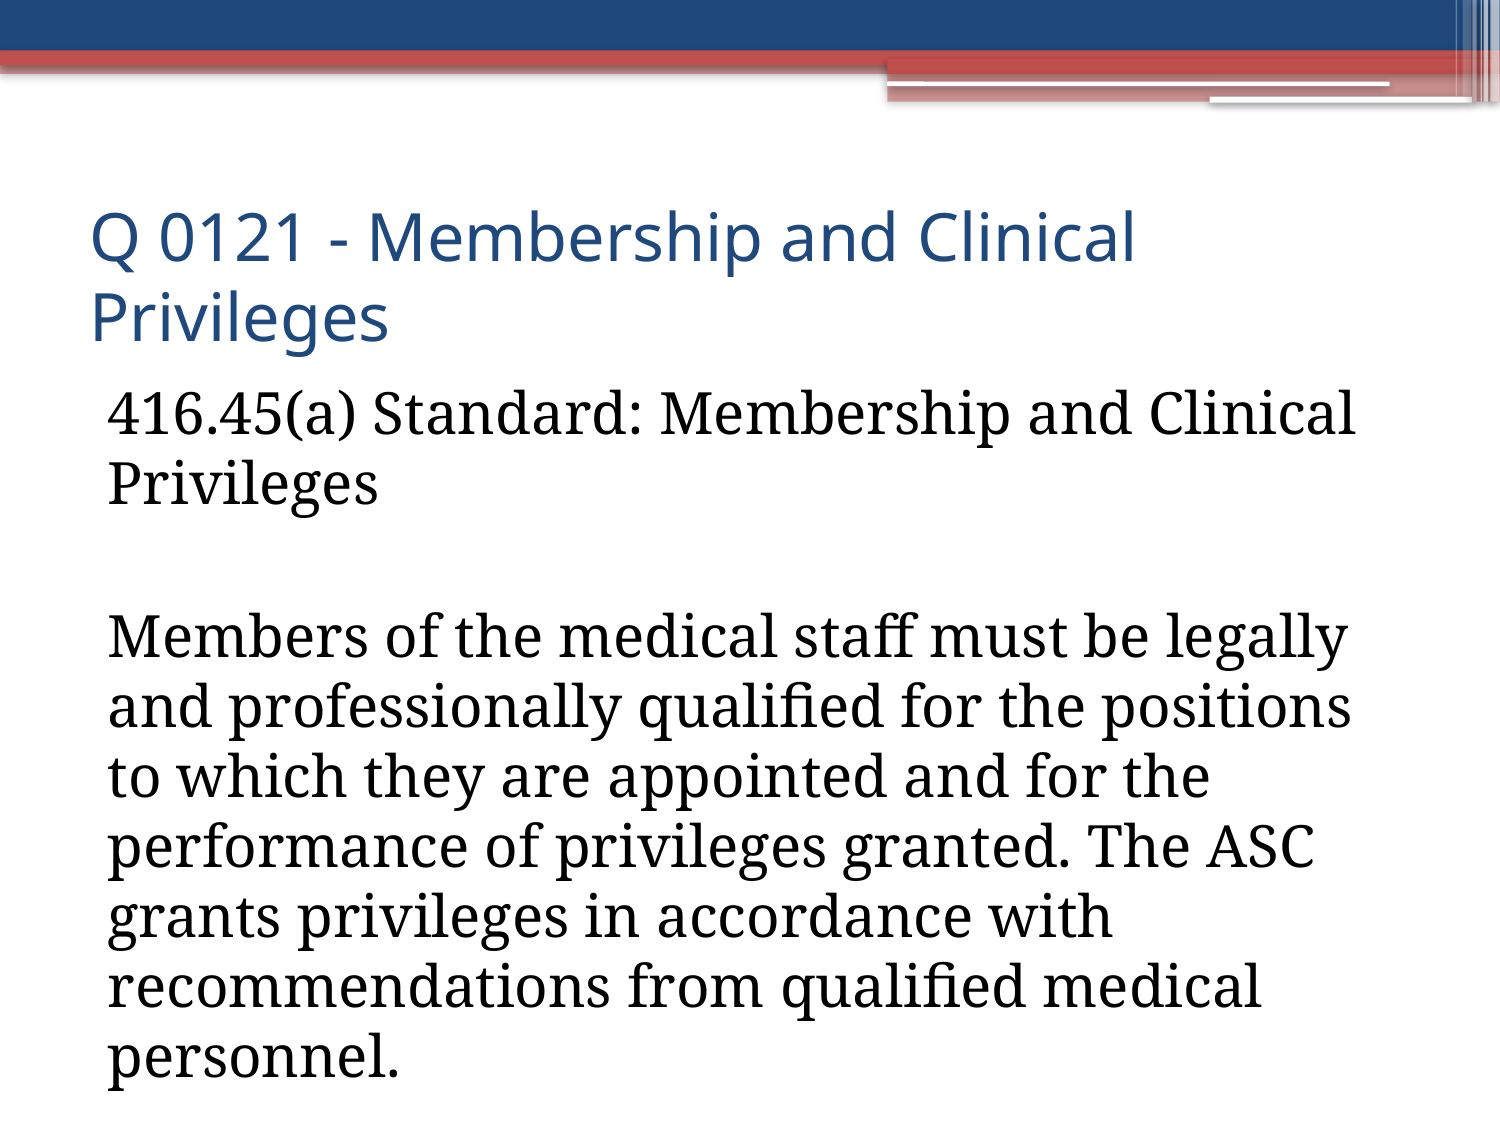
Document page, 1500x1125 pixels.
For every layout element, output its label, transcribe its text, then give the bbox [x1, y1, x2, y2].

list 416.45(a) Standard: Membership and Clinical Privileges Members of the medical staff must be legally and professionally qualified for the positions to which they are appointed and for the performance of privileges granted. The ASC grants privileges in accordance with recommendations from qualified medical personnel. [75, 368, 1425, 1079]
title Q 0121 - Membership and Clinical Privileges [75, 187, 1425, 363]
